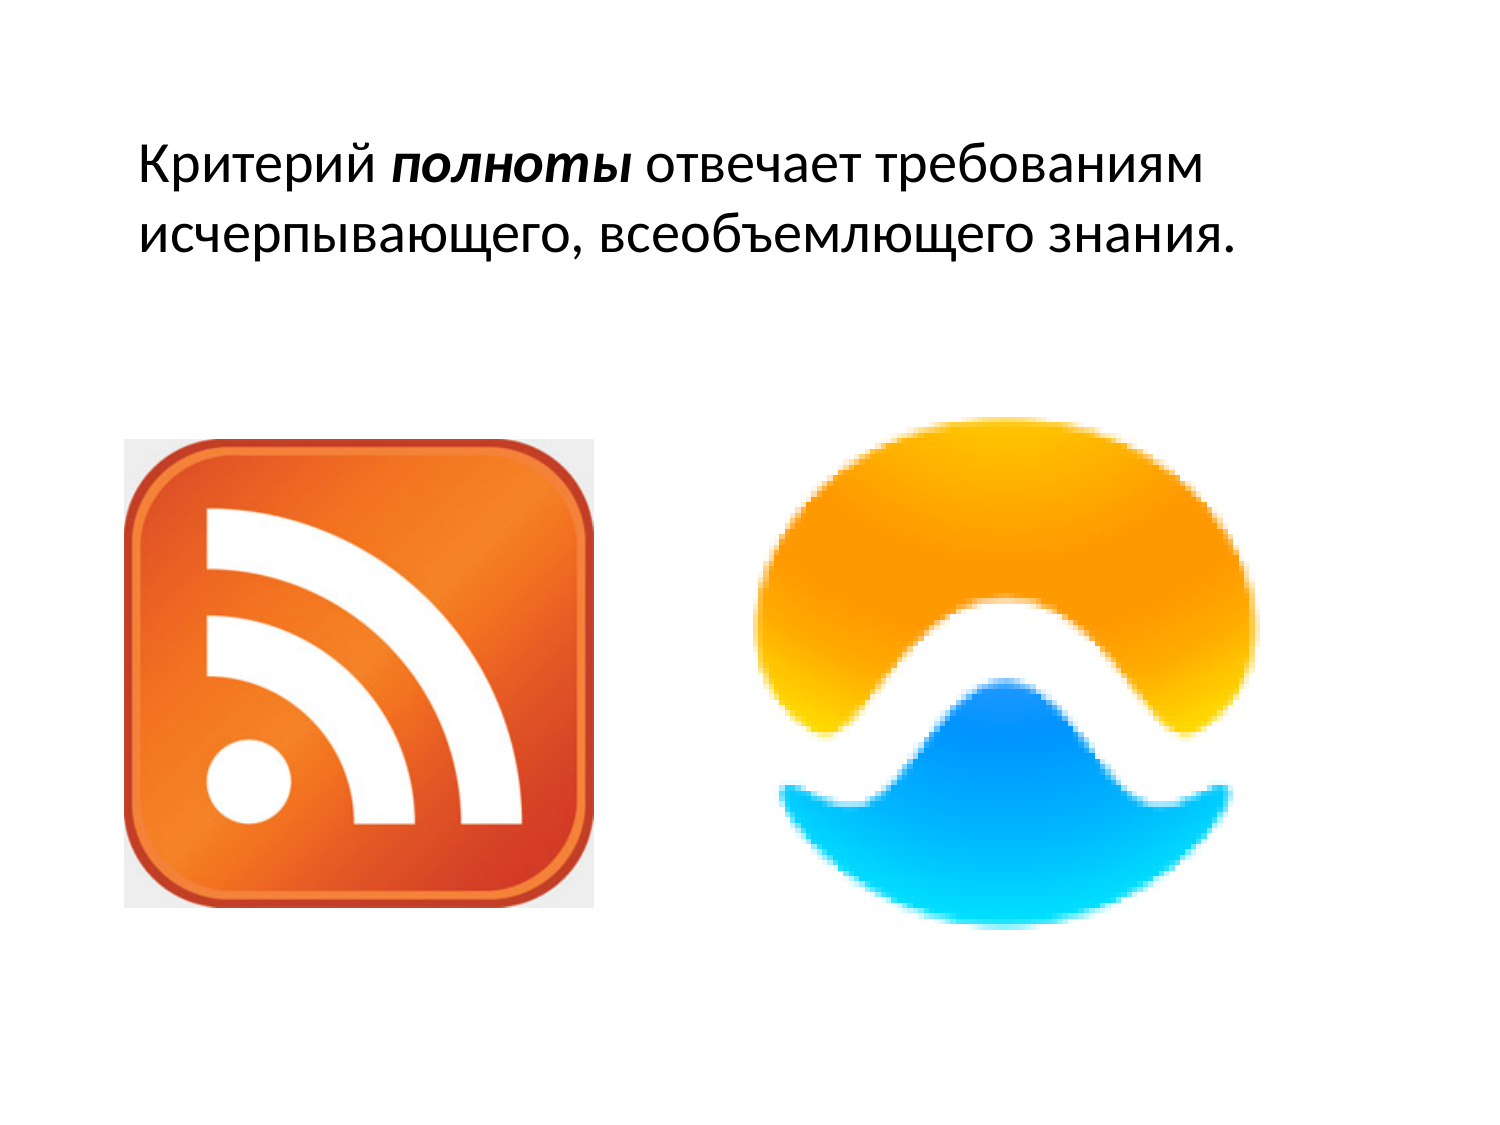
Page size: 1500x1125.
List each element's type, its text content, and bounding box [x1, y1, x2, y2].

picture [752, 417, 1266, 930]
picture [124, 438, 594, 909]
text_box Критерий полноты отвечает требованиям исчерпывающего, всеобъемлющего знания. [123, 66, 1400, 341]
